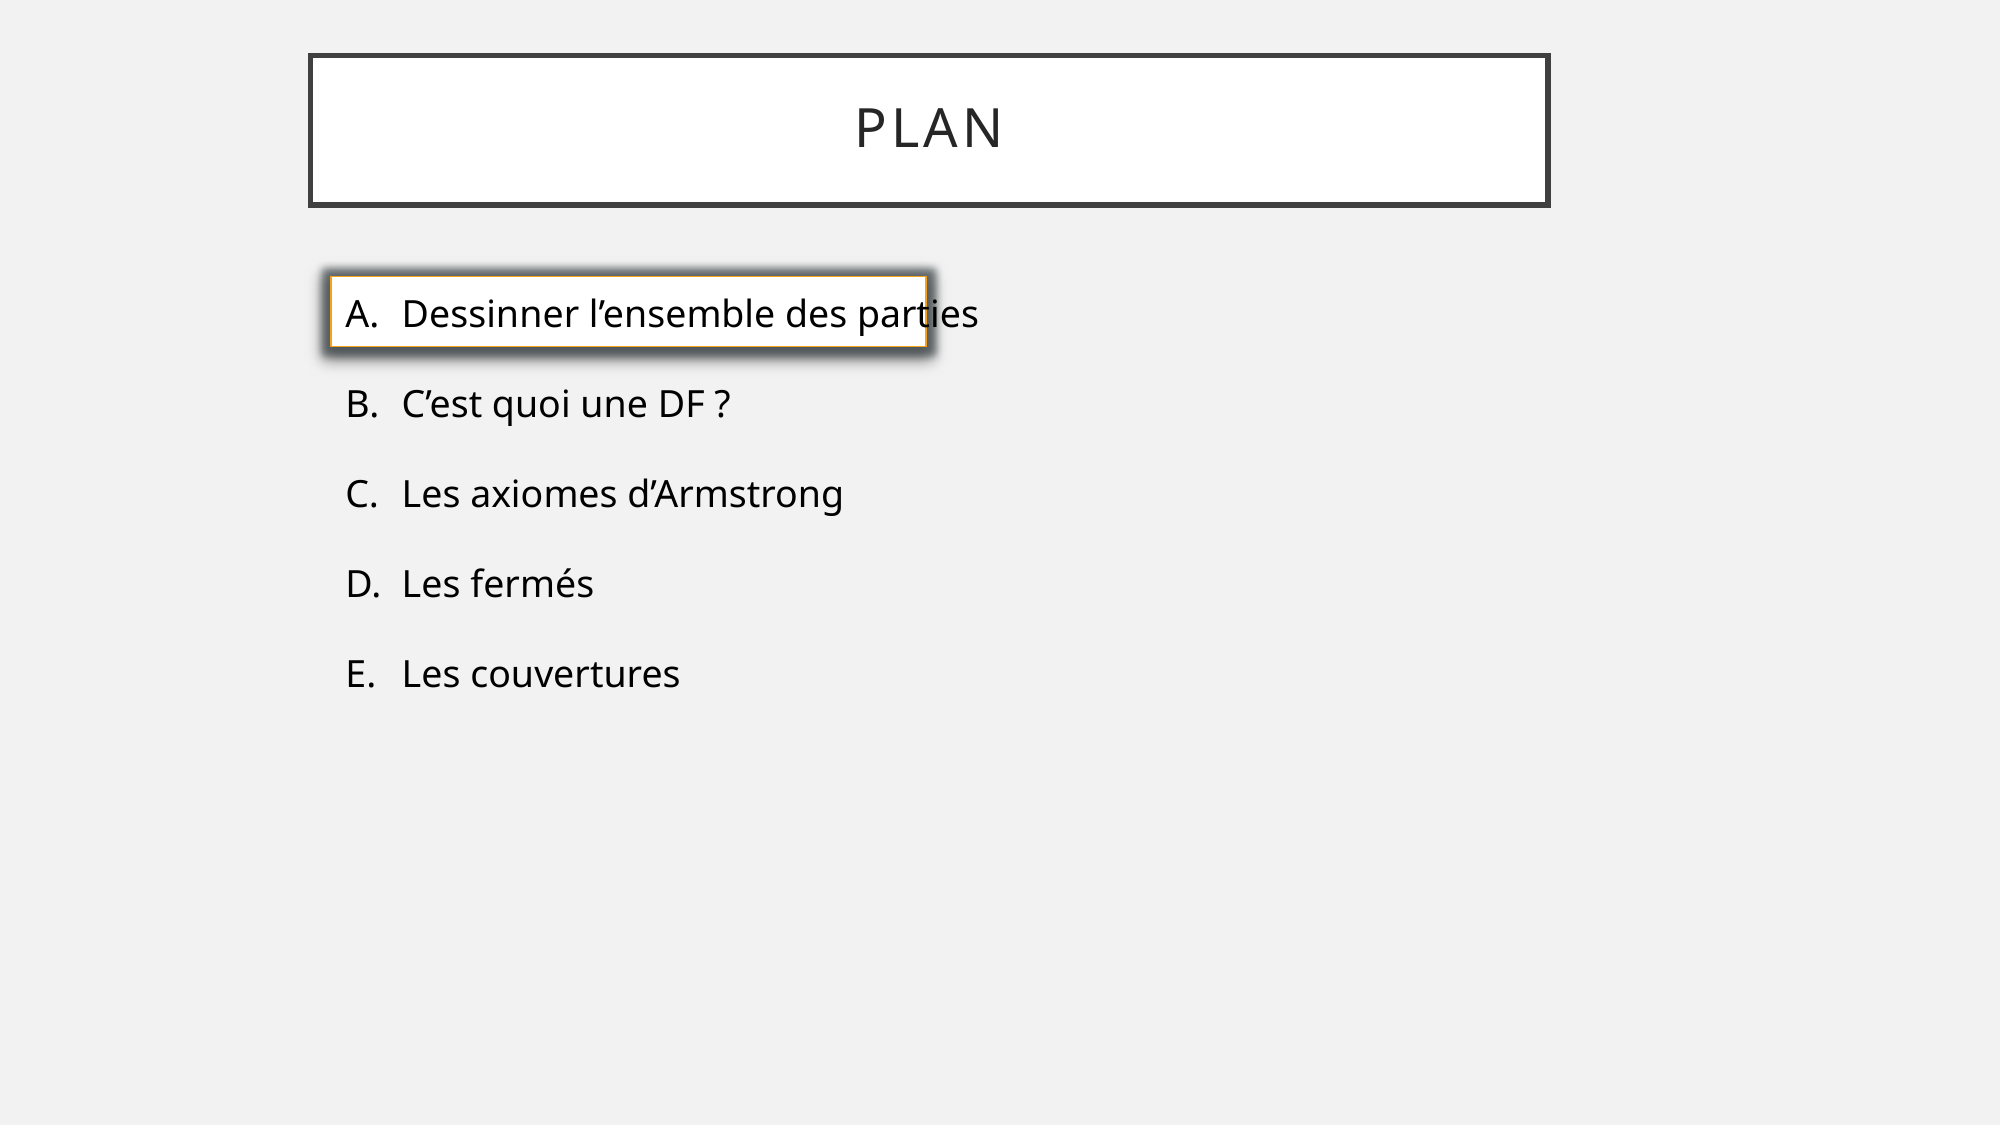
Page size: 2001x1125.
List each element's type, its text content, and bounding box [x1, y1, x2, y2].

text_box Dessinner l’ensemble des parties C’est quoi une DF ? Les axiomes d’Armstrong Les fermés Les couvertures [330, 237, 1631, 703]
text_box Plan [310, 55, 1548, 206]
